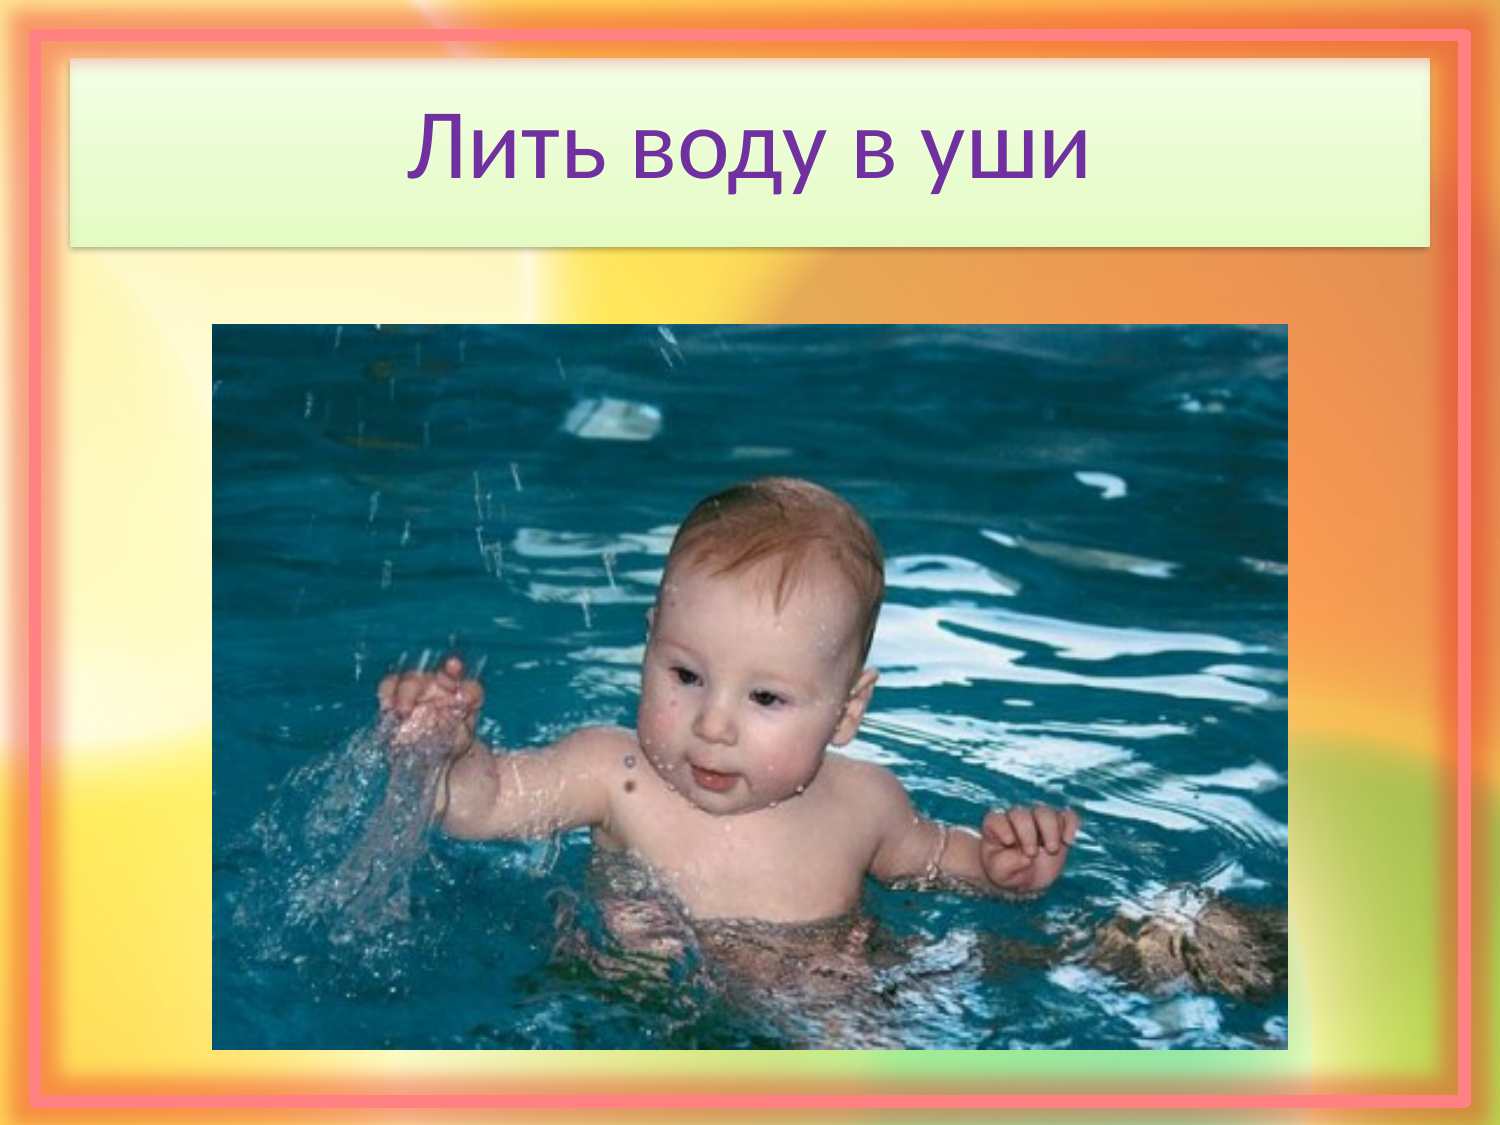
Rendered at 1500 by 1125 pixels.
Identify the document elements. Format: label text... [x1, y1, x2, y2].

title Лить воду в уши [75, 45, 1425, 233]
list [212, 324, 1288, 1051]
